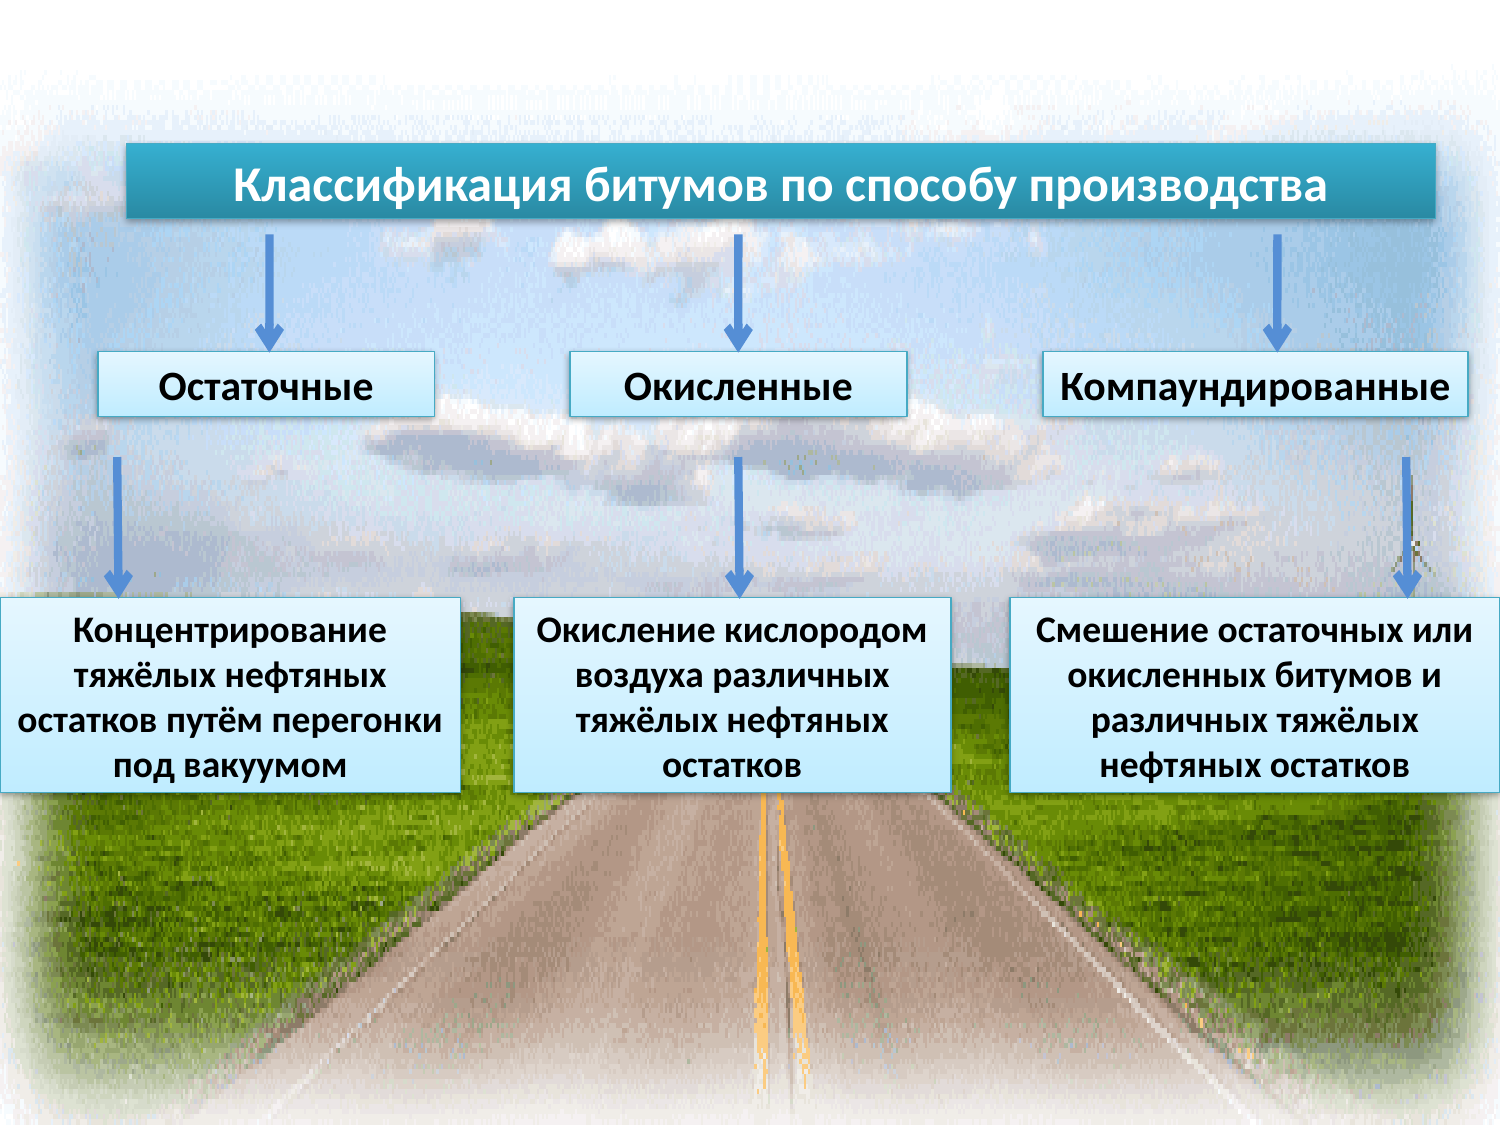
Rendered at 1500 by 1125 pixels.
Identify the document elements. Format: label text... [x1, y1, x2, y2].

text_box Остаточные [97, 351, 435, 417]
picture [0, 0, 1500, 1125]
text_box Окисленные [569, 351, 908, 417]
text_box Компаундированные [1042, 351, 1469, 417]
text_box Смешение остаточных или окисленных битумов и различных тяжёлых нефтяных остатков [1009, 597, 1500, 793]
text_box Окисление кислородом воздуха различных тяжёлых нефтяных остатков [513, 597, 952, 793]
text_box Концентрирование тяжёлых нефтяных остатков путём перегонки под вакуумом [0, 597, 461, 793]
text_box Классификация битумов по способу производства [126, 143, 1436, 219]
